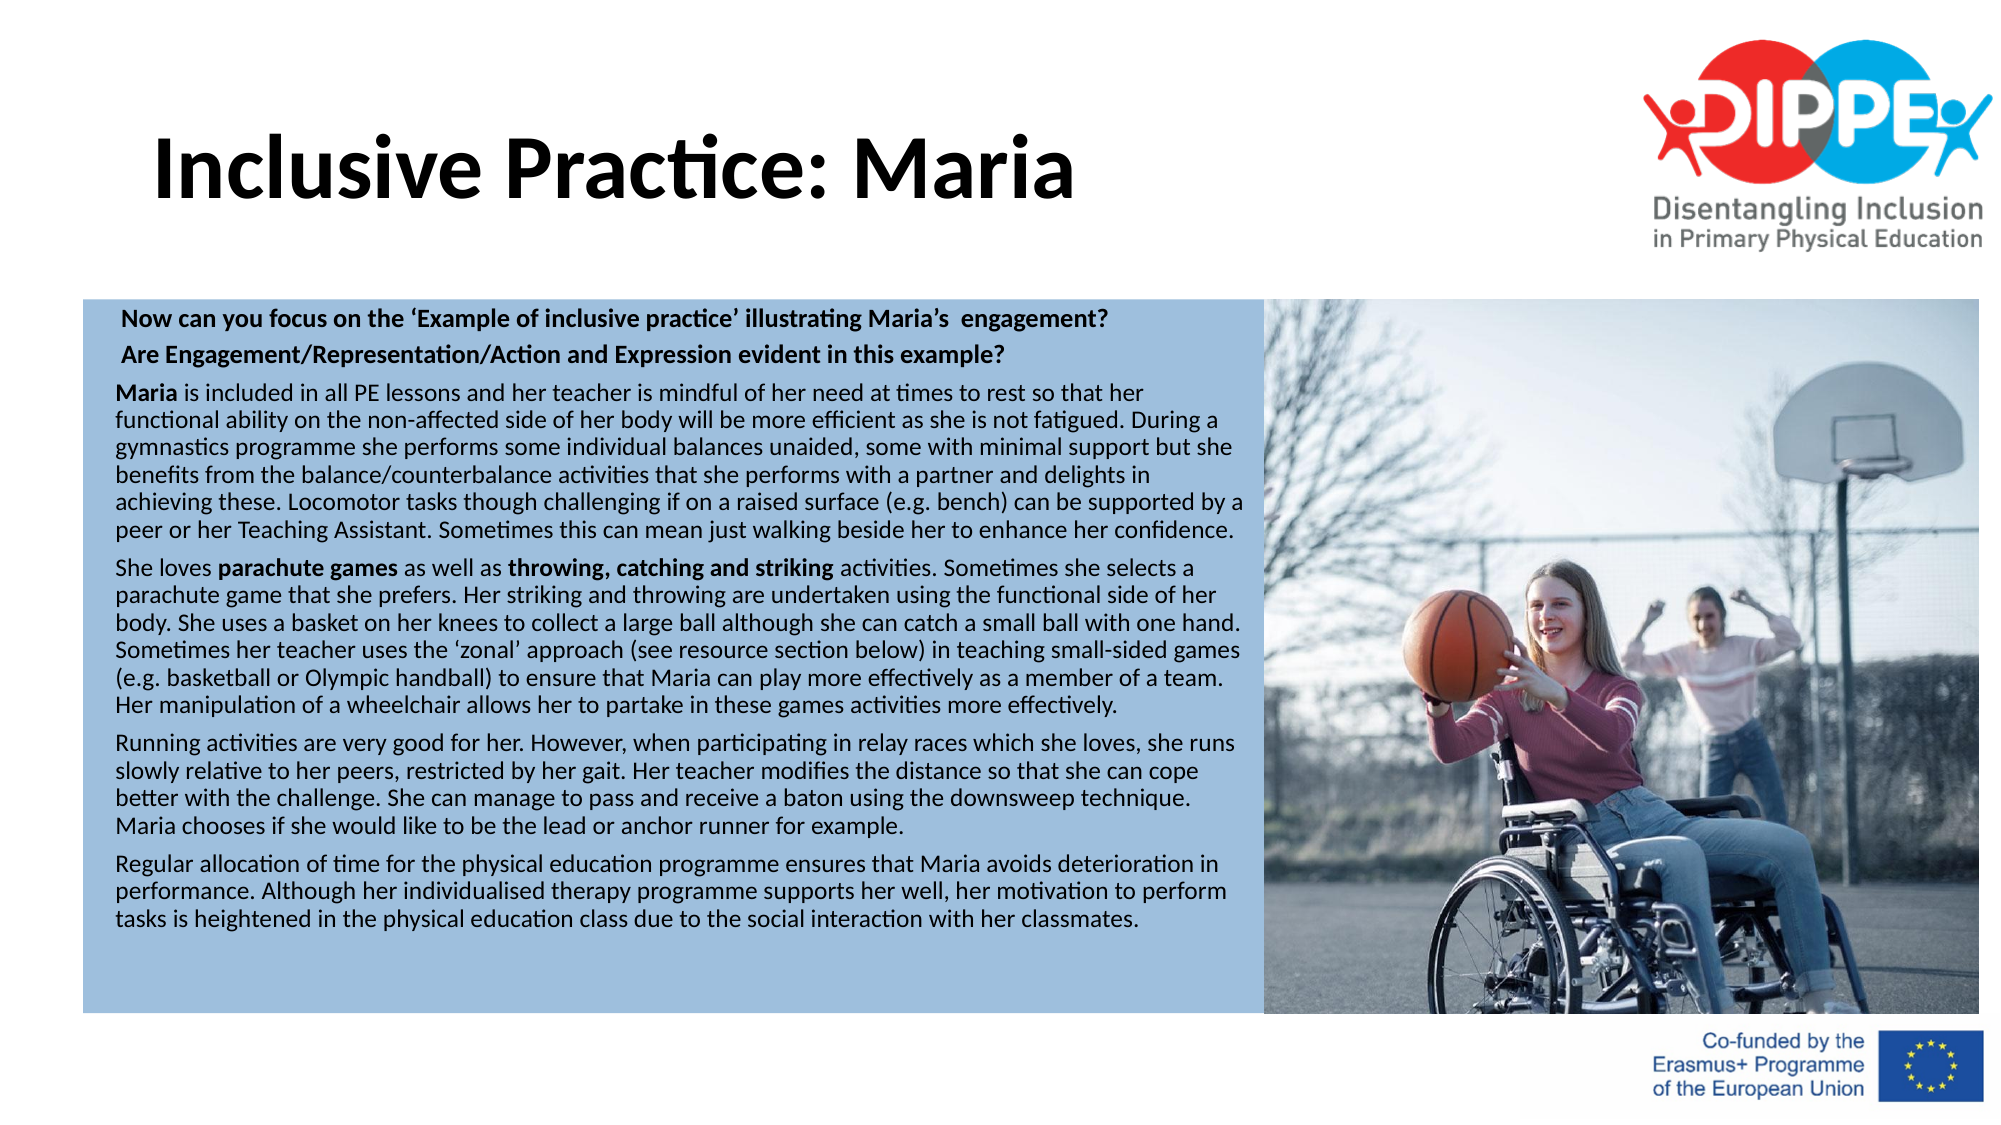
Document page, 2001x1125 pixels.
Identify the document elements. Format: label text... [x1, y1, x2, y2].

list Now can you focus on the ‘Example of inclusive practice’ illustrating Maria’s engagement? Are Engagement/Representation/Action and Expression evident in this example? Maria is included in all PE lessons and her teacher is mindful of her need at times to rest so that her functional ability on the non-affected side of her body will be more efficient as she is not fatigued. During a gymnastics programme she performs some individual balances unaided, some with minimal support but she benefits from the balance/counterbalance activities that she performs with a partner and delights in achieving these. Locomotor tasks though challenging if on a raised surface (e.g. bench) can be supported by a peer or her Teaching Assistant. Sometimes this can mean just walking beside her to enhance her confidence. She loves parachute games as well as throwing, catching and striking activities. Sometimes she selects a parachute game that she prefers. Her striking and throwing are undertaken using the functional side of her body. She uses a basket on her knees to collect a large ball although she can catch a small ball with one hand. Sometimes her teacher uses the ‘zonal’ approach (see resource section below) in teaching small-sided games (e.g. basketball or Olympic handball) to ensure that Maria can play more effectively as a member of a team. Her manipulation of a wheelchair allows her to partake in these games activities more effectively. Running activities are very good for her. However, when participating in relay races which she loves, she runs slowly relative to her peers, restricted by her gait. Her teacher modifies the distance so that she can cope better with the challenge. She can manage to pass and receive a baton using the downsweep technique. Maria chooses if she would like to be the lead or anchor runner for example. Regular allocation of time for the physical education programme ensures that Maria avoids deterioration in performance. Although her individualised therapy programme supports her well, her motivation to perform tasks is heightened in the physical education class due to the social interaction with her classmates. [83, 299, 1262, 1014]
picture [1264, 299, 2000, 1119]
picture [1634, 37, 2000, 262]
title Inclusive Practice: Maria [137, 59, 1863, 278]
